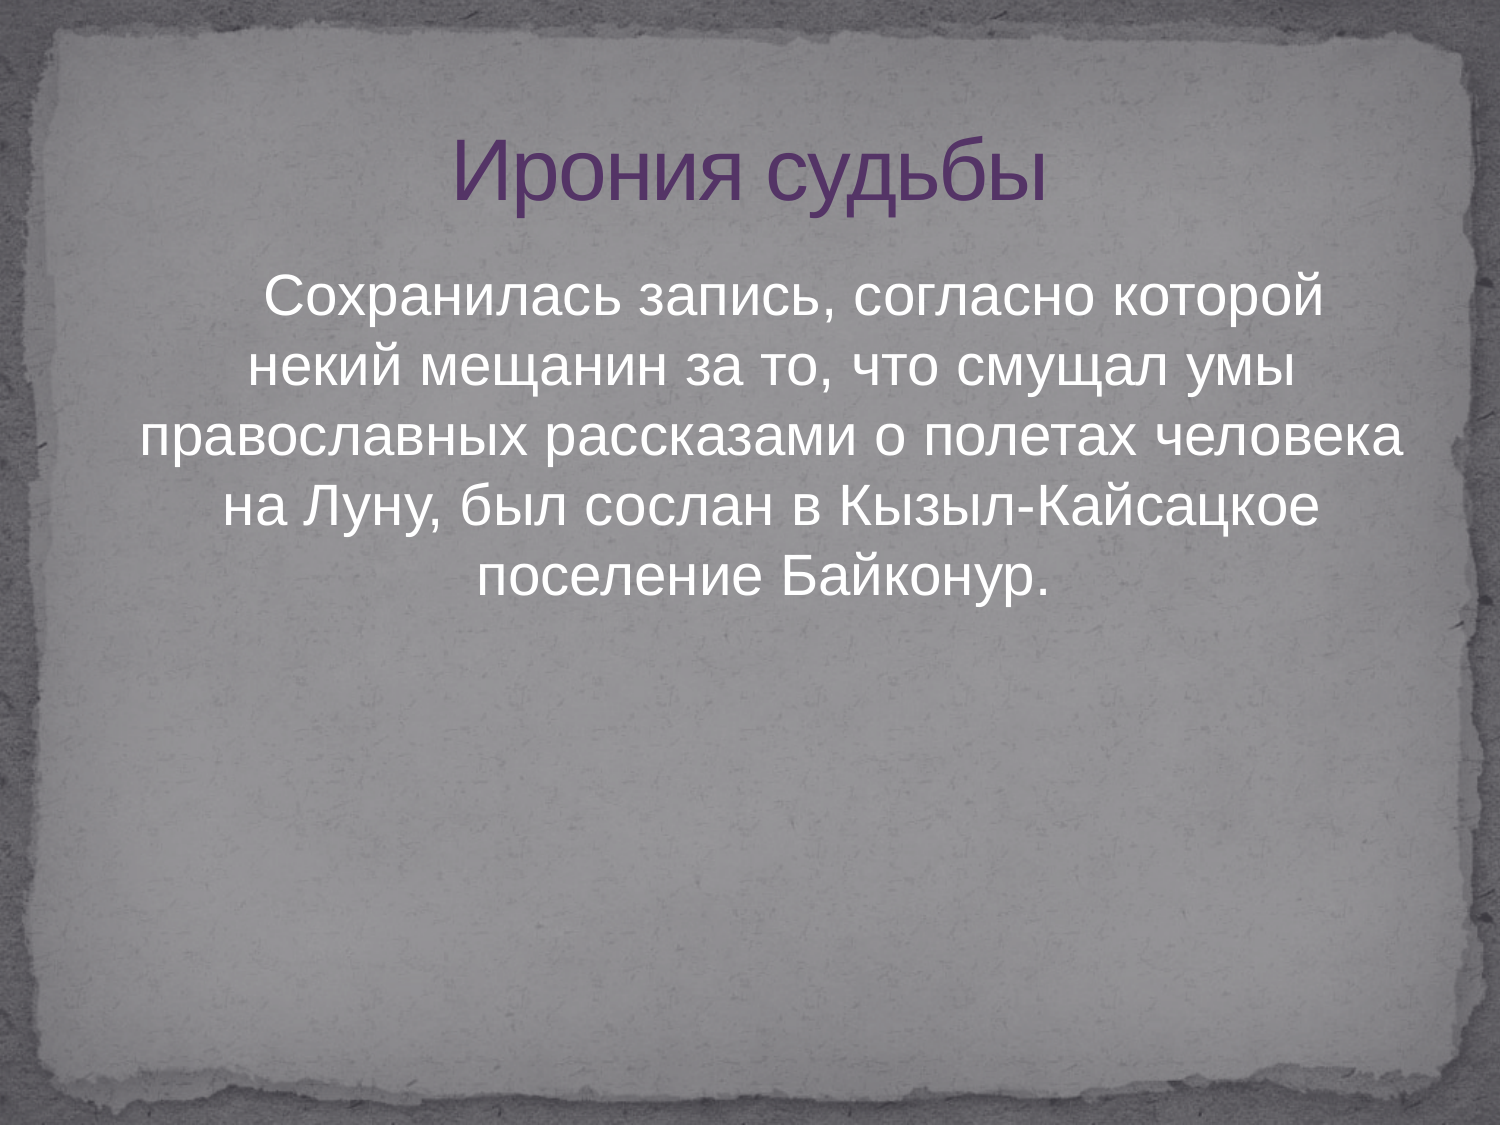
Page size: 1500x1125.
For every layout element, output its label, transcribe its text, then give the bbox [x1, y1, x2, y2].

list Сохранилась запись, согласно которой некий мещанин за то, что смущал умы православных рассказами о полетах человека на Луну, был сослан в Кызыл-Кайсацкое поселение Байконур. [75, 249, 1425, 1000]
title Ирония судьбы [74, 24, 1425, 225]
